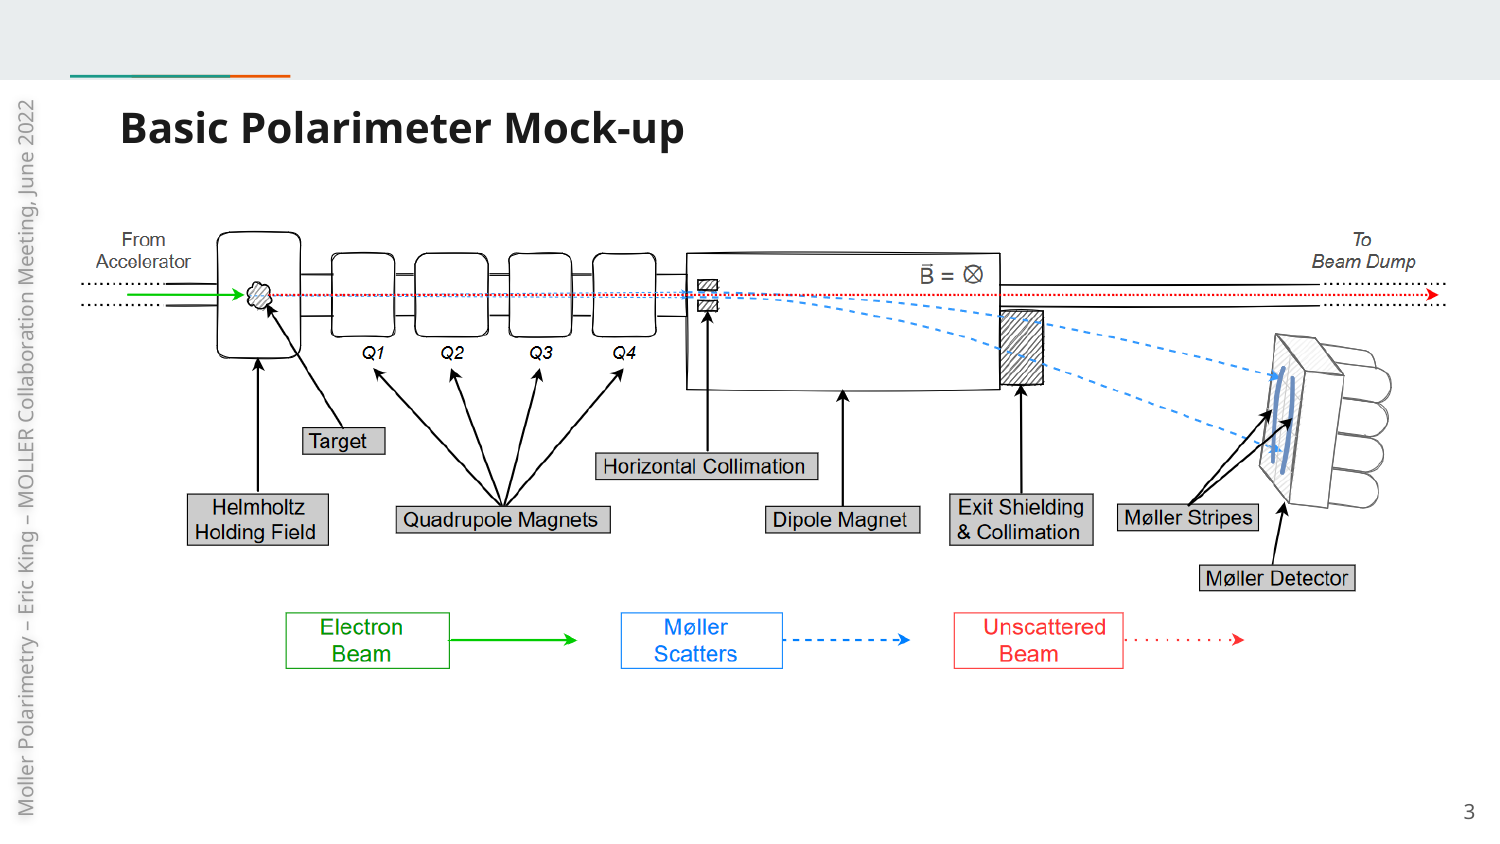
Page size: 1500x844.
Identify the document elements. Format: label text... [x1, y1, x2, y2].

picture [78, 209, 1449, 681]
slide_number 3 [1400, 779, 1491, 844]
title Basic Polarimeter Mock-up [119, 83, 1381, 172]
text_box Moller Polarimetry – Eric King – MOLLER Collaboration Meeting, June 2022 [0, 77, 51, 840]
